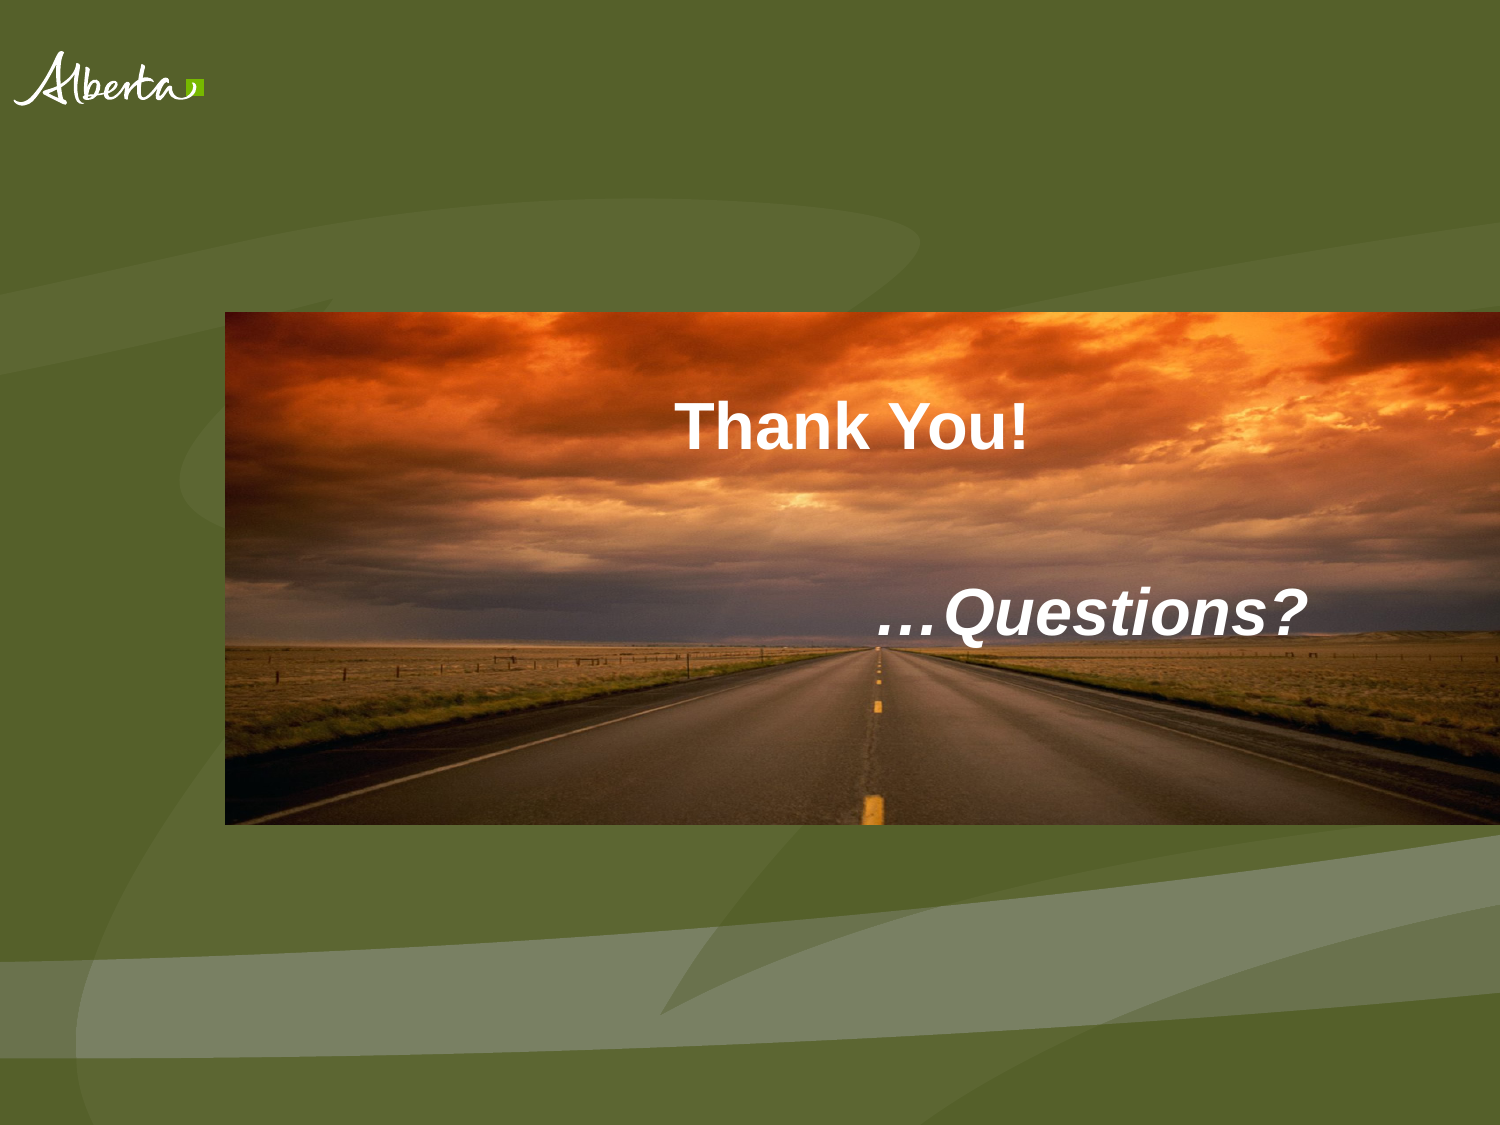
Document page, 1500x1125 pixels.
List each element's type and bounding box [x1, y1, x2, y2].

picture [224, 312, 1500, 826]
